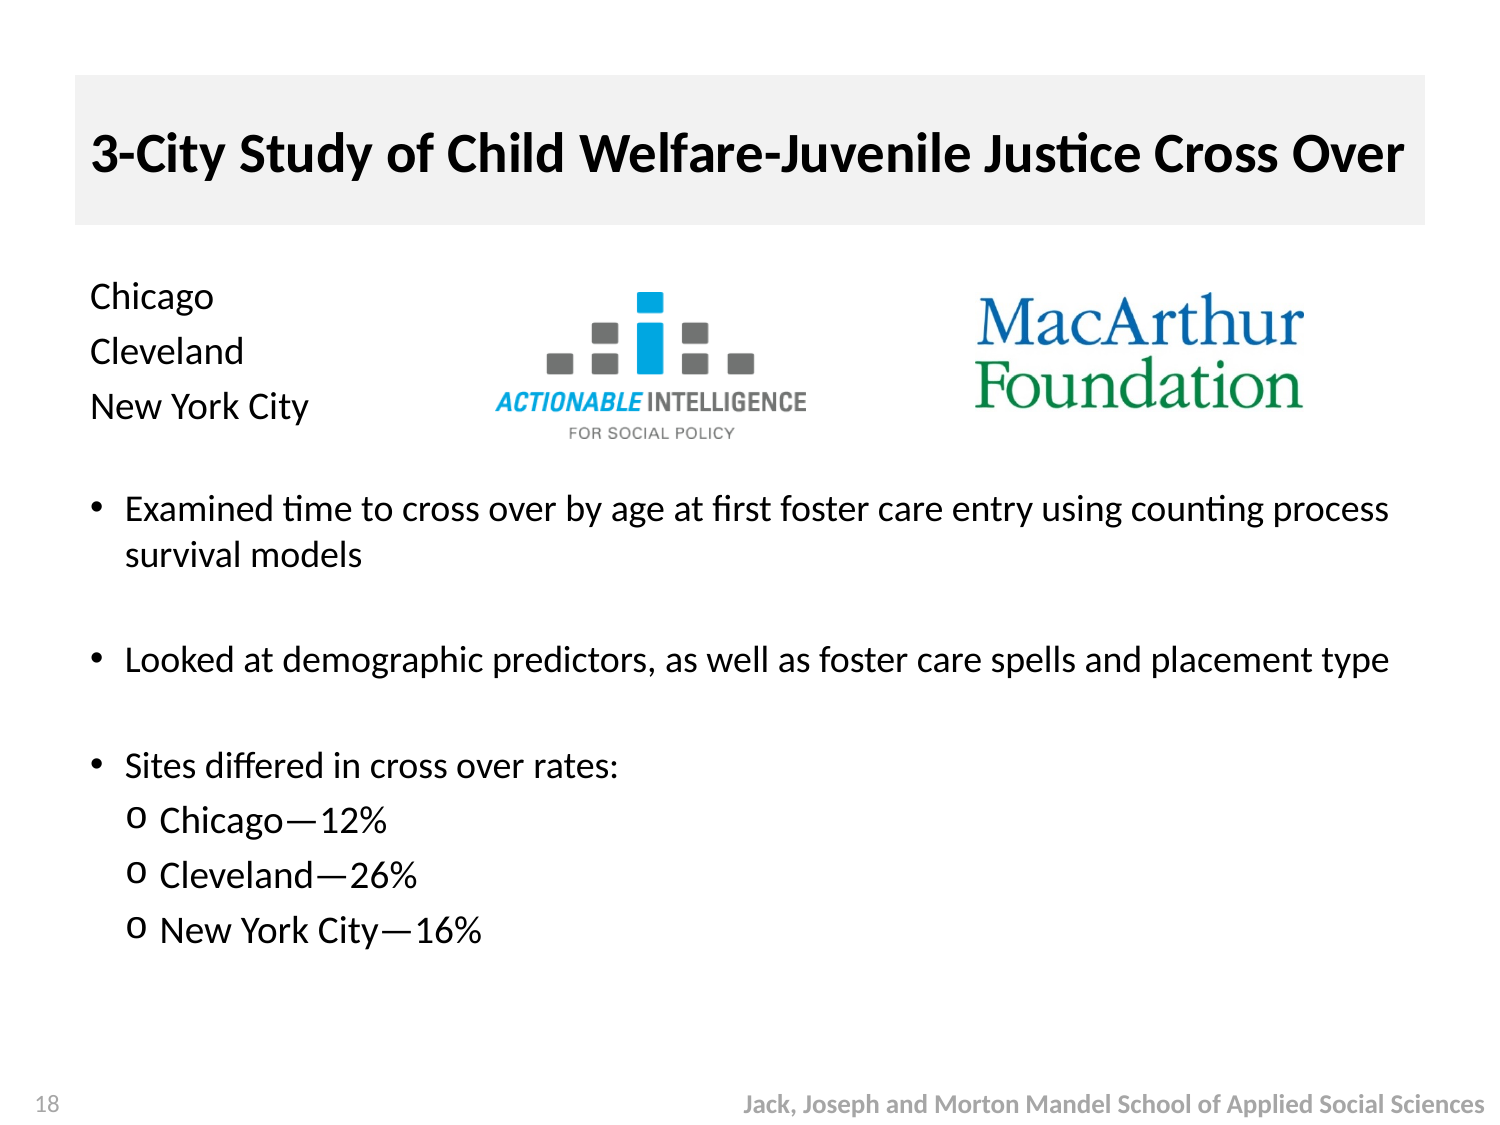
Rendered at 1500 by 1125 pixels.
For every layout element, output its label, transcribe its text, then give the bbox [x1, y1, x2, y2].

list Chicago Cleveland New York City Examined time to cross over by age at first foster care entry using counting process survival models Looked at demographic predictors, as well as foster care spells and placement type Sites differed in cross over rates: Chicago—12% Cleveland—26% New York City—16% [75, 262, 1425, 1013]
picture [974, 292, 1304, 413]
title 3-City Study of Child Welfare-Juvenile Justice Cross Over [75, 75, 1425, 225]
picture [494, 292, 806, 439]
